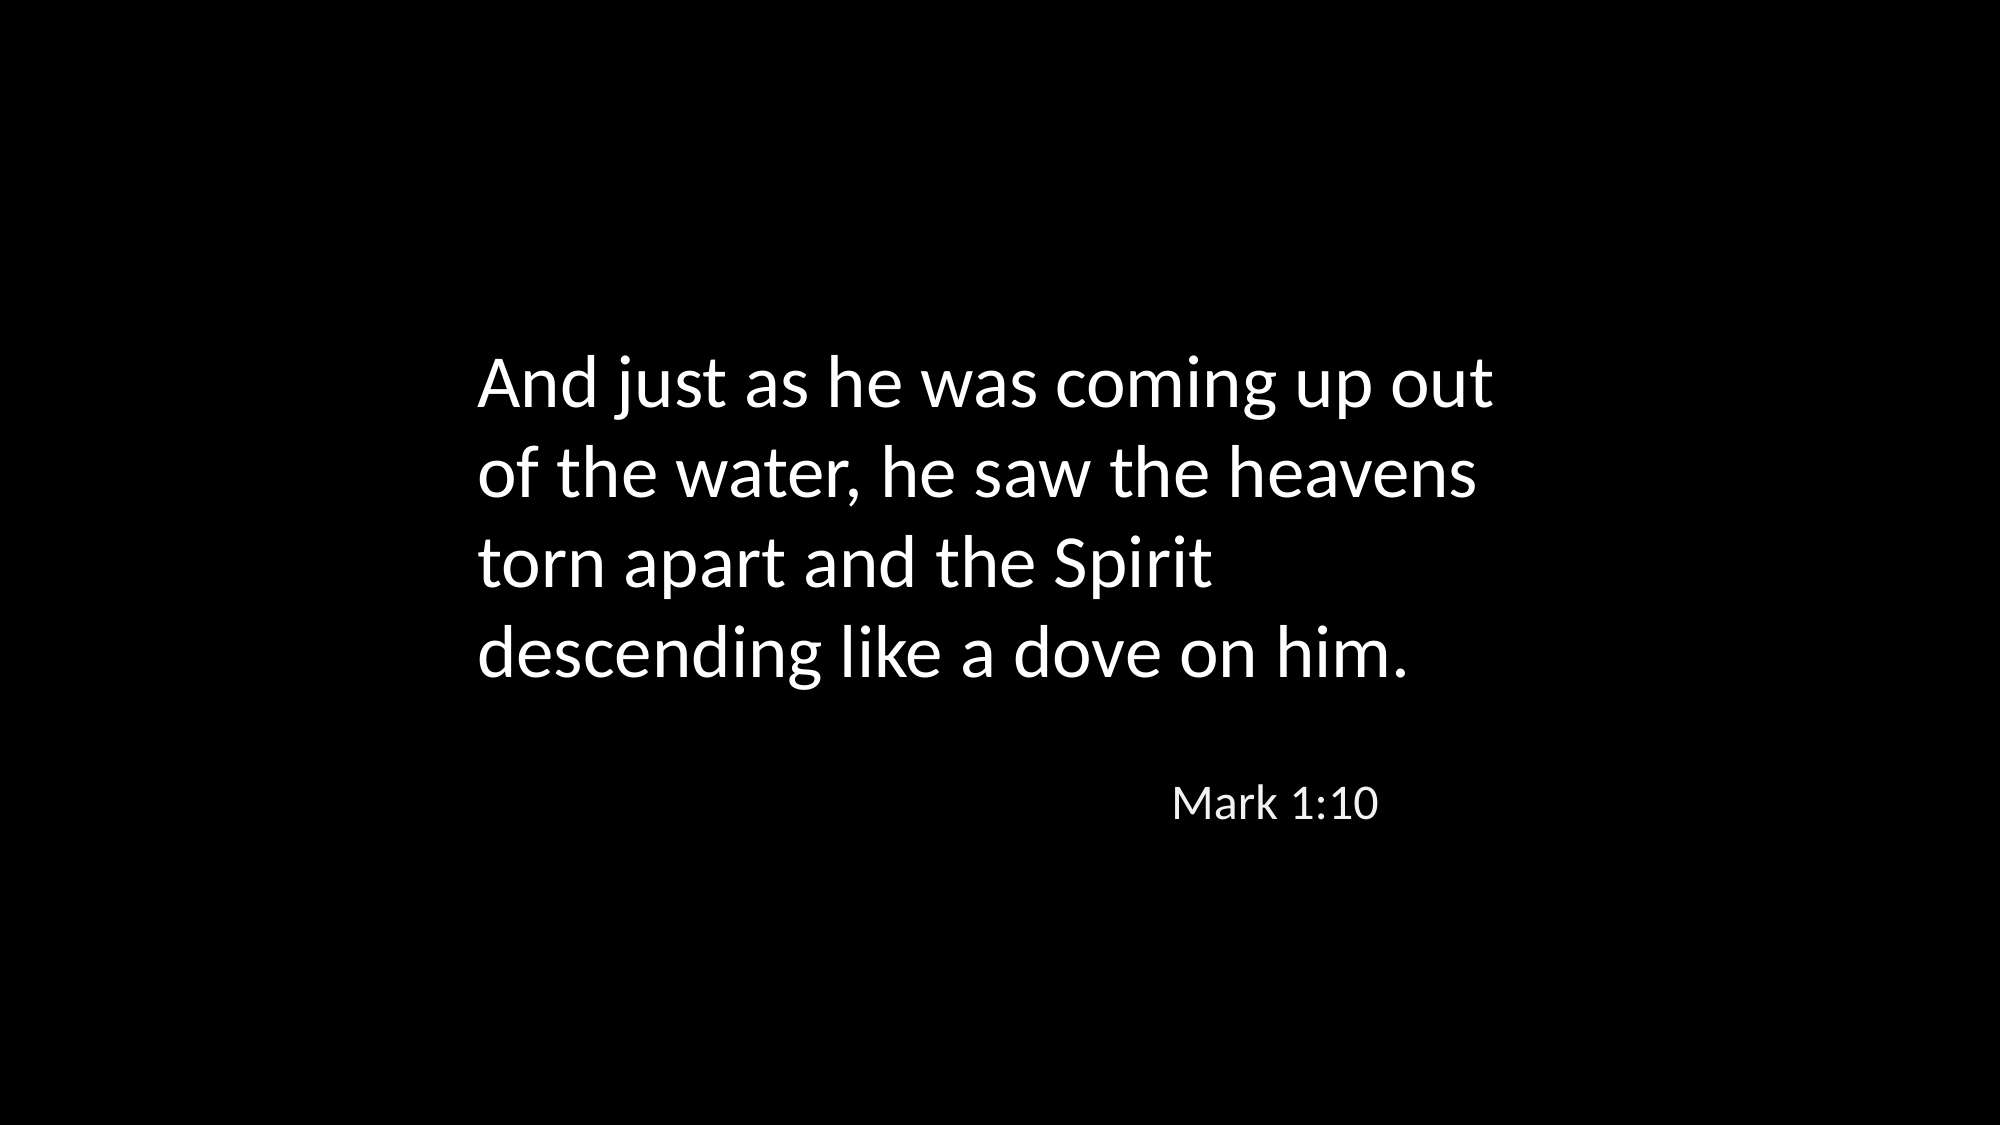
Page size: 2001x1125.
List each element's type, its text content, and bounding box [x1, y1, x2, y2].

text_box And just as he was coming up out of the water, he saw the heavens torn apart and the Spirit descending like a dove on him. [462, 324, 1575, 700]
text_box Mark 1:10 [999, 762, 1550, 838]
